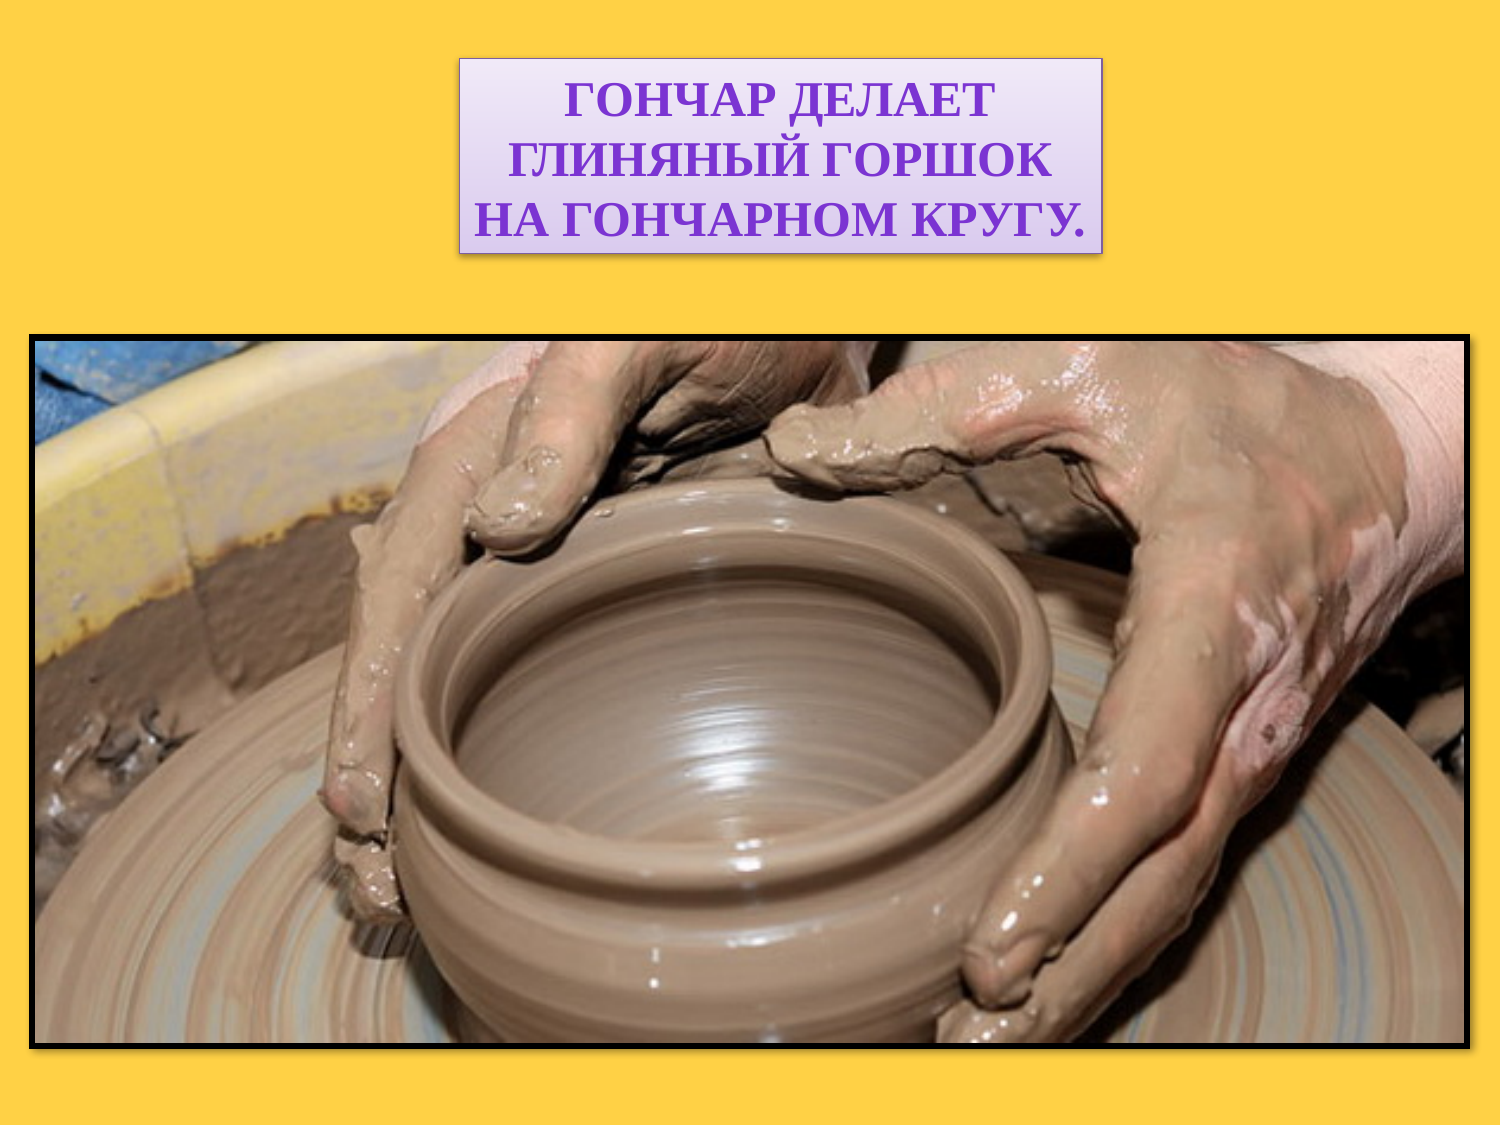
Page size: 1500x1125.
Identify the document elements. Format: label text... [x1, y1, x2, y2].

picture [34, 340, 1464, 1044]
text_box Гончар делает глиняный горшок на гончарном кругу. [459, 58, 1103, 254]
